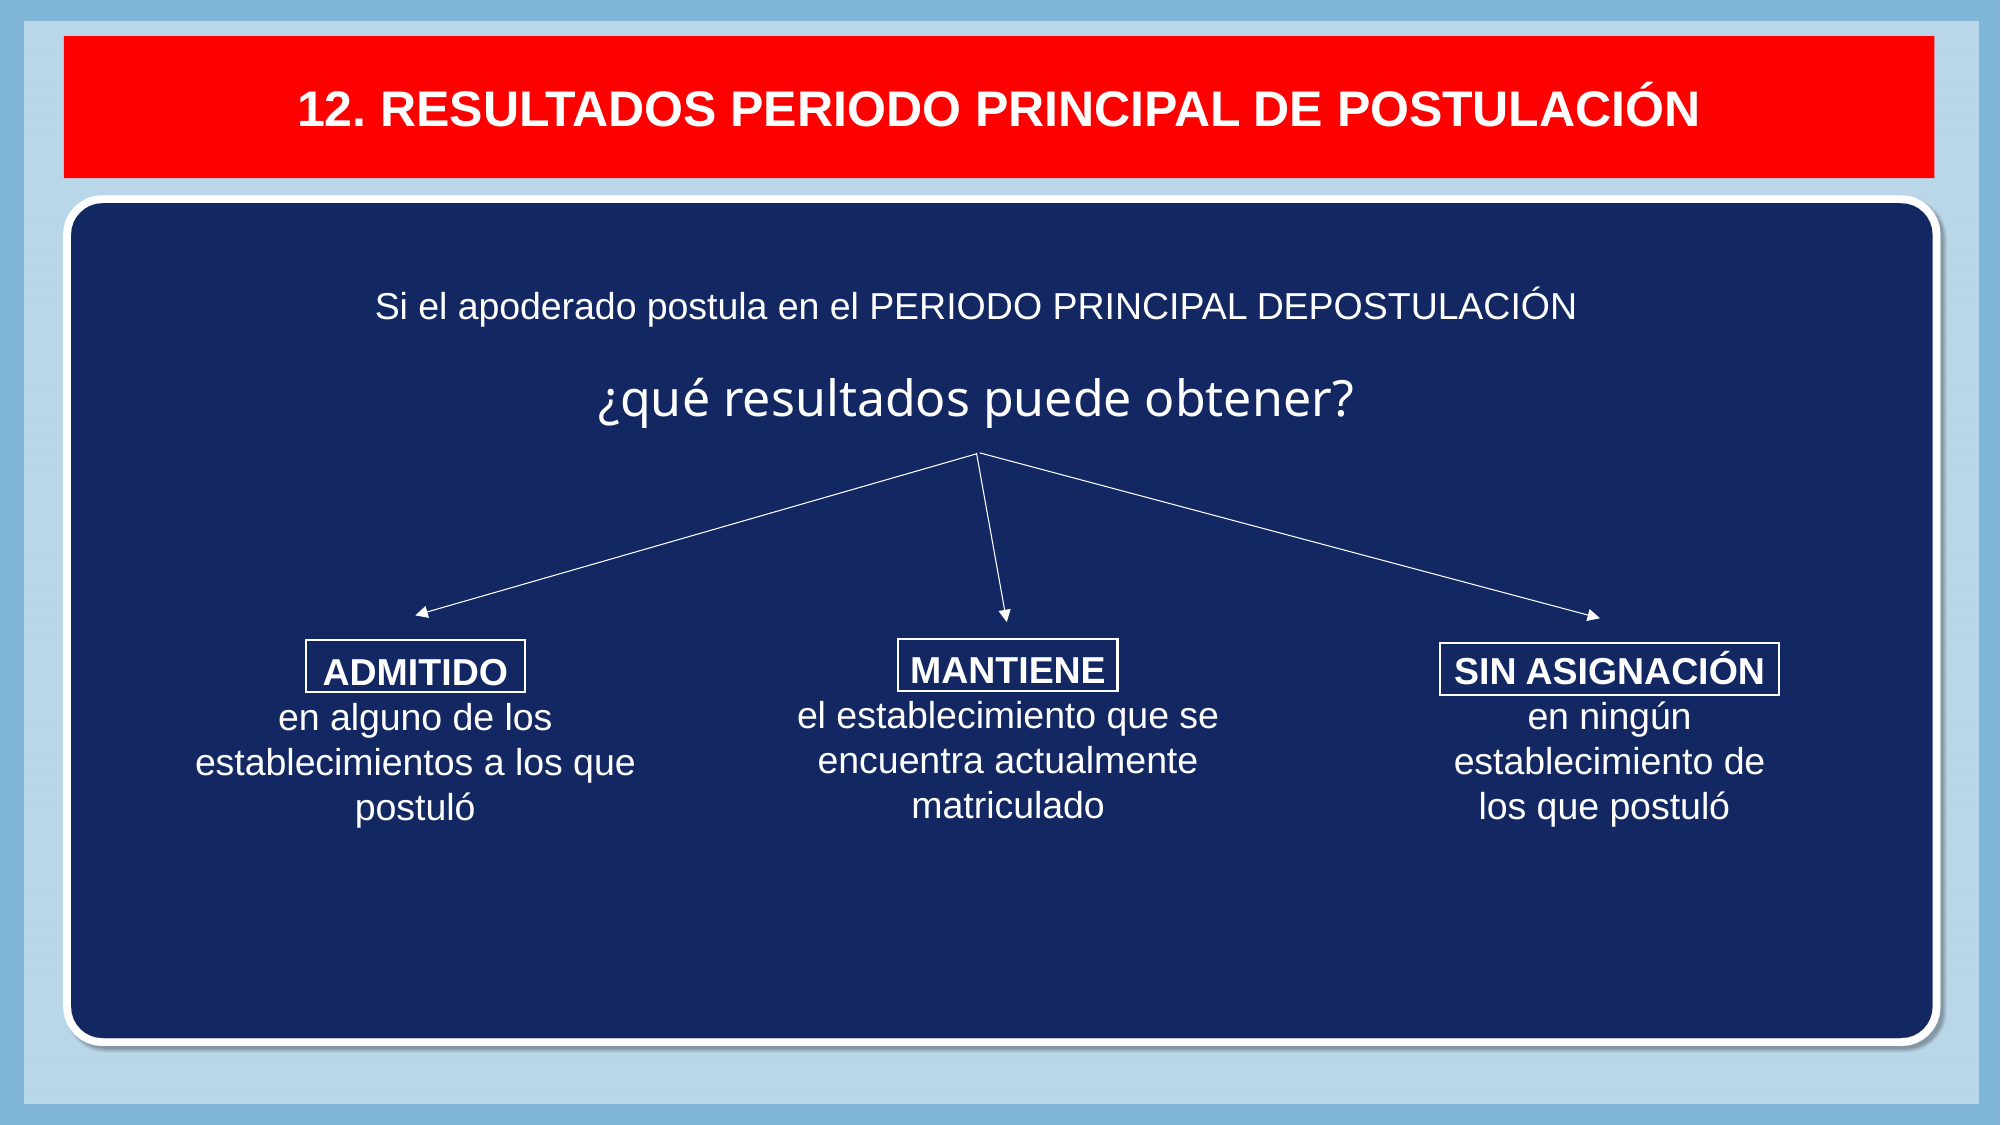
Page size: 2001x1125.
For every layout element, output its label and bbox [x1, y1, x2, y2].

text_box [979, 452, 1601, 619]
text_box [976, 452, 1007, 623]
text_box [415, 453, 976, 616]
list [63, 195, 1953, 1056]
picture [0, 0, 2000, 1125]
